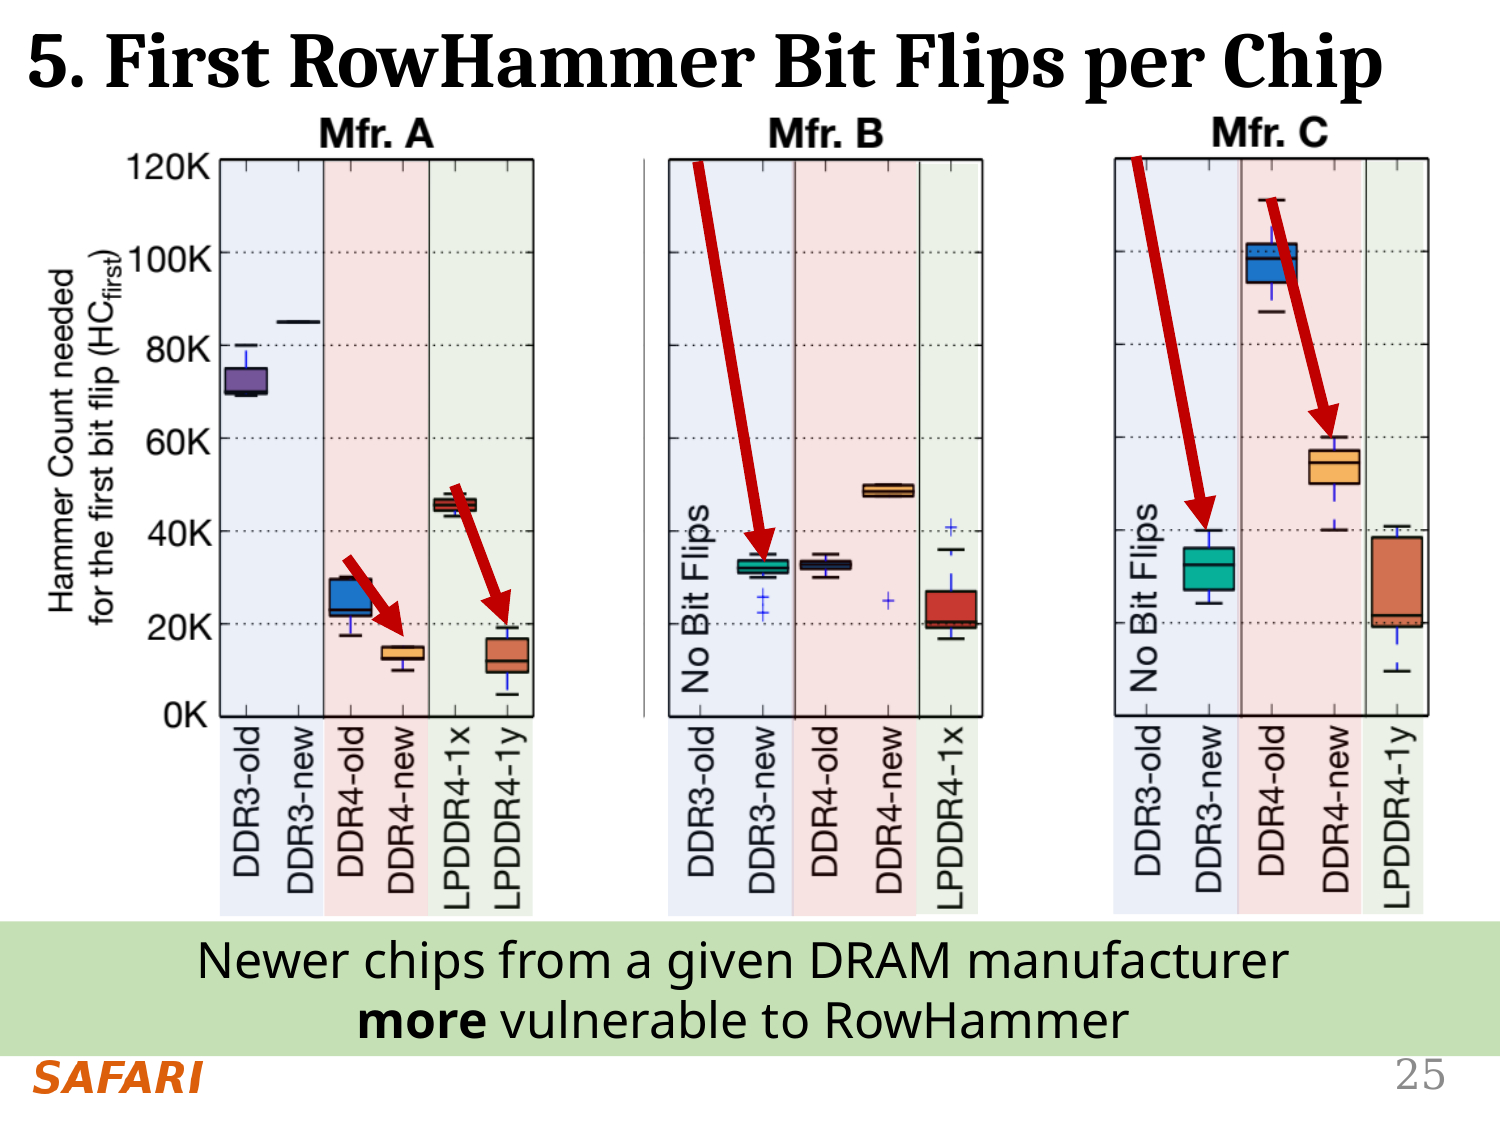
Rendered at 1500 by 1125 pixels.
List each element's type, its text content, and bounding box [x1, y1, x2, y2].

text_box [454, 485, 508, 626]
picture [42, 110, 537, 917]
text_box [1270, 197, 1332, 439]
text_box Newer chips from a given DRAM manufacturer more vulnerable to RowHammer [0, 921, 1500, 1057]
picture [643, 110, 996, 917]
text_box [346, 557, 404, 637]
picture [31, 1057, 209, 1104]
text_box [697, 161, 765, 563]
picture [1103, 109, 1432, 916]
title 5. First RowHammer Bit Flips per Chip [12, 12, 1487, 134]
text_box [1136, 156, 1207, 531]
